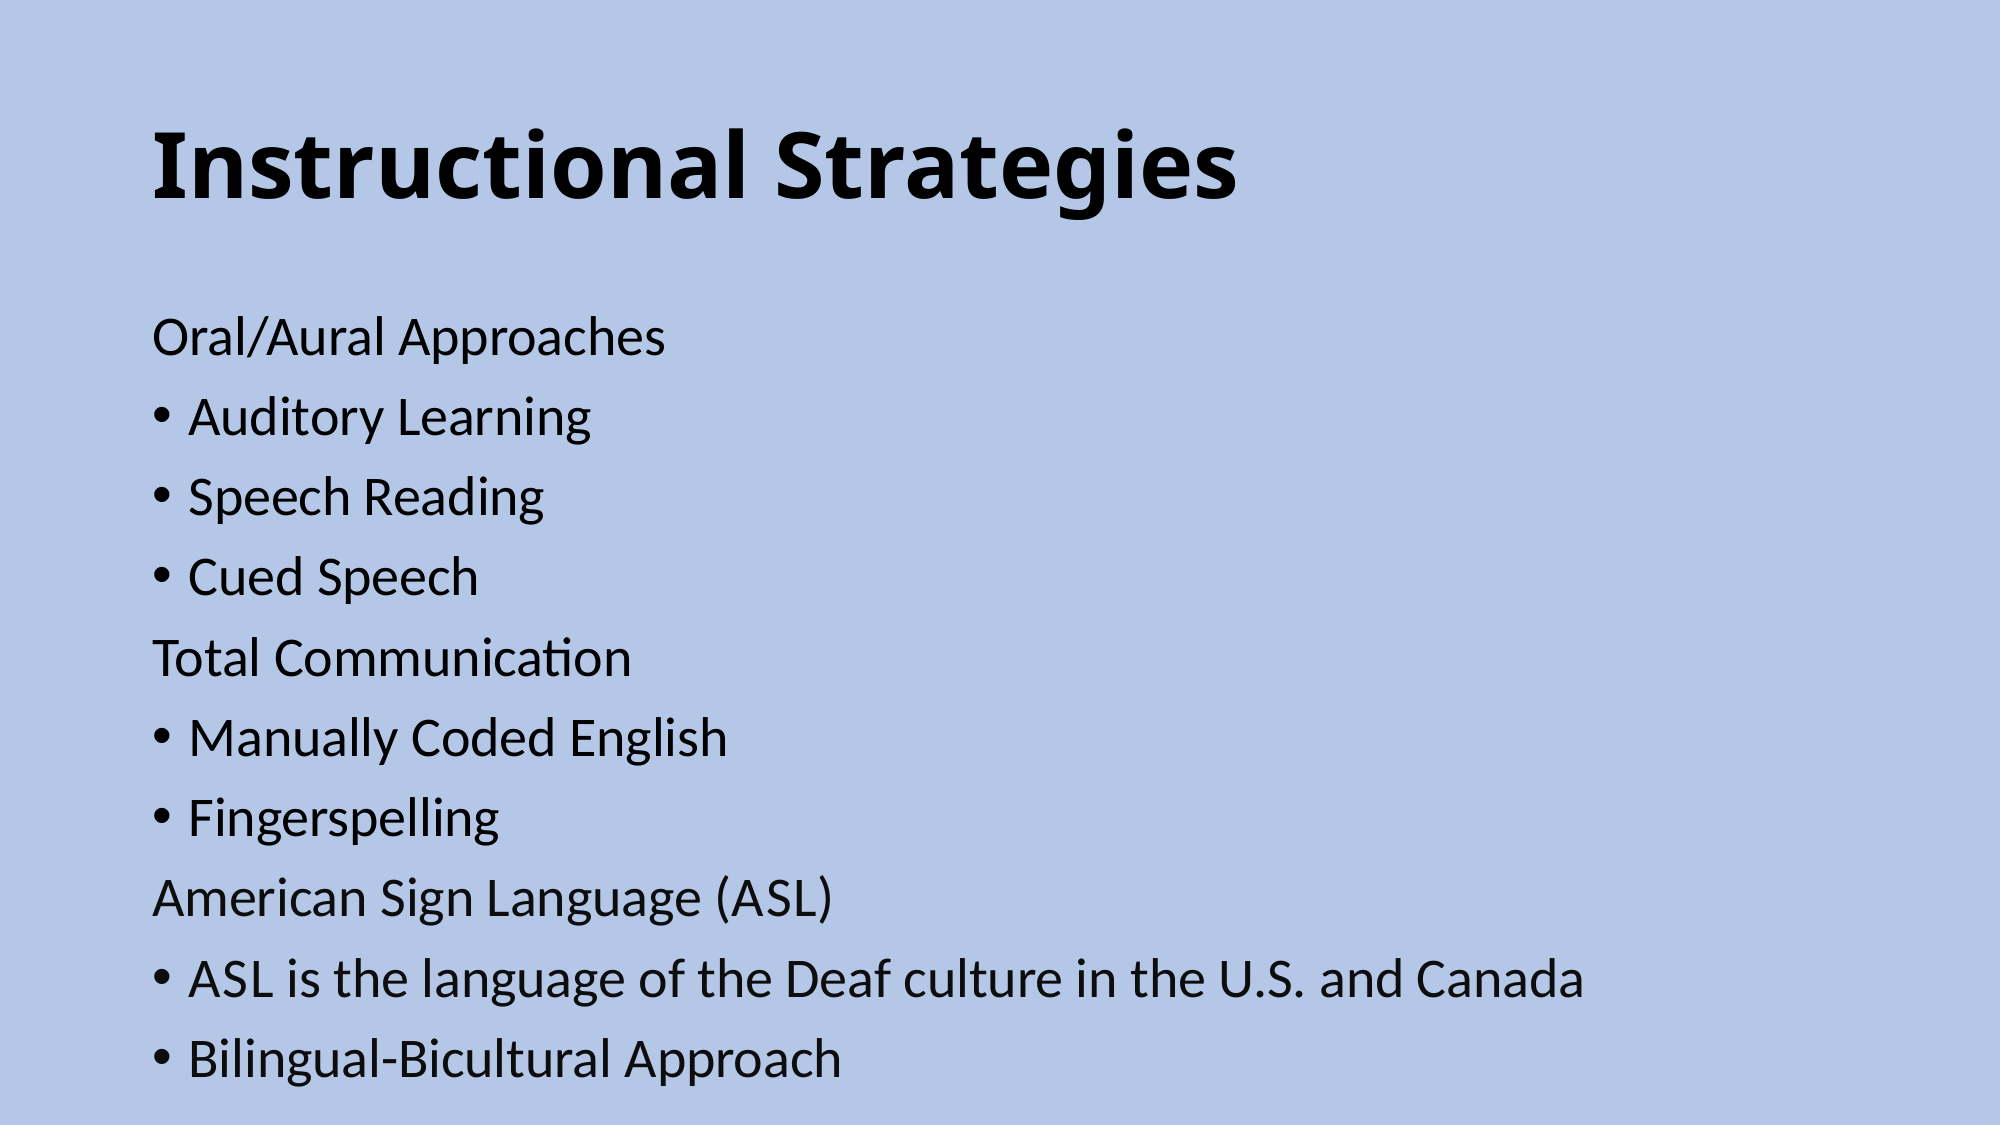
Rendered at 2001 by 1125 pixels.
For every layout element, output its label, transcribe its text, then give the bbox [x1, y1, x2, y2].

list Oral/Aural Approaches Auditory Learning Speech Reading Cued Speech Total Communication Manually Coded English Fingerspelling American Sign Language (A S L) A S L is the language of the Deaf culture in the U.S. and Canada Bilingual-Bicultural Approach [137, 299, 1863, 1105]
title Instructional Strategies [137, 59, 1863, 278]
